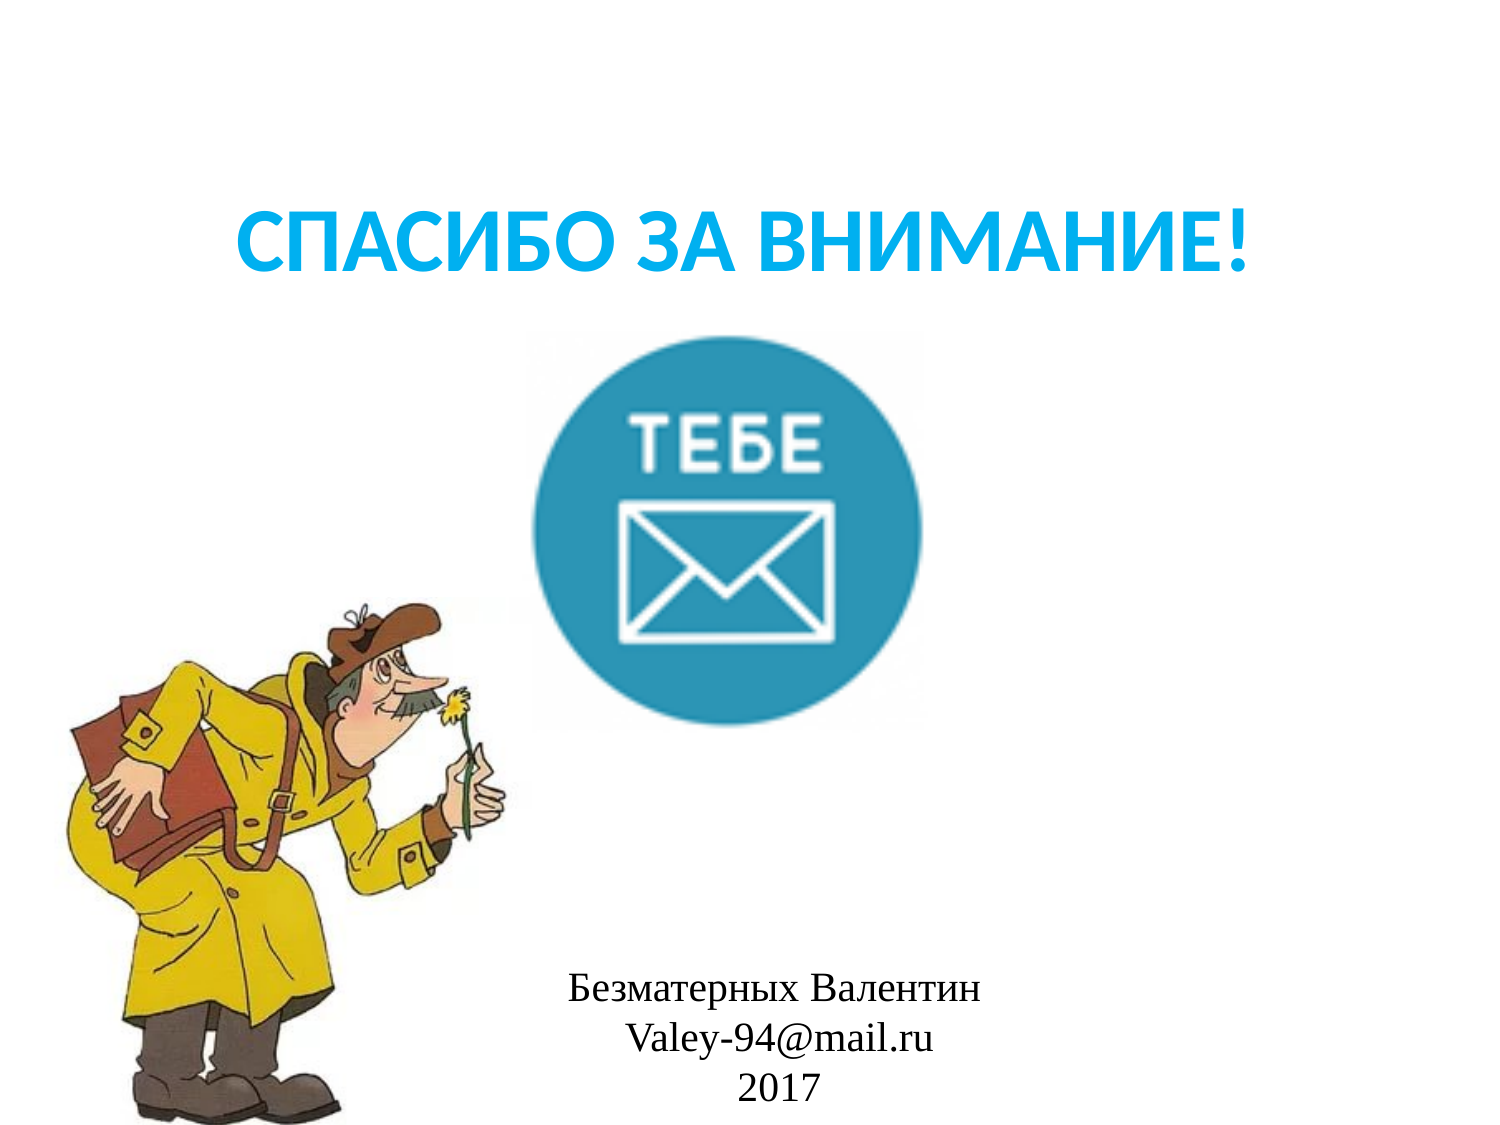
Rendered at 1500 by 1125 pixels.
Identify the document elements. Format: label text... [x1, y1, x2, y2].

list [2, 597, 532, 1125]
text_box Безматерных Валентин Valey-94@mail.ru 2017 [536, 952, 1105, 1118]
title СПАСИБО ЗА ВНИМАНИЕ! [70, 140, 1421, 329]
picture [480, 292, 973, 786]
